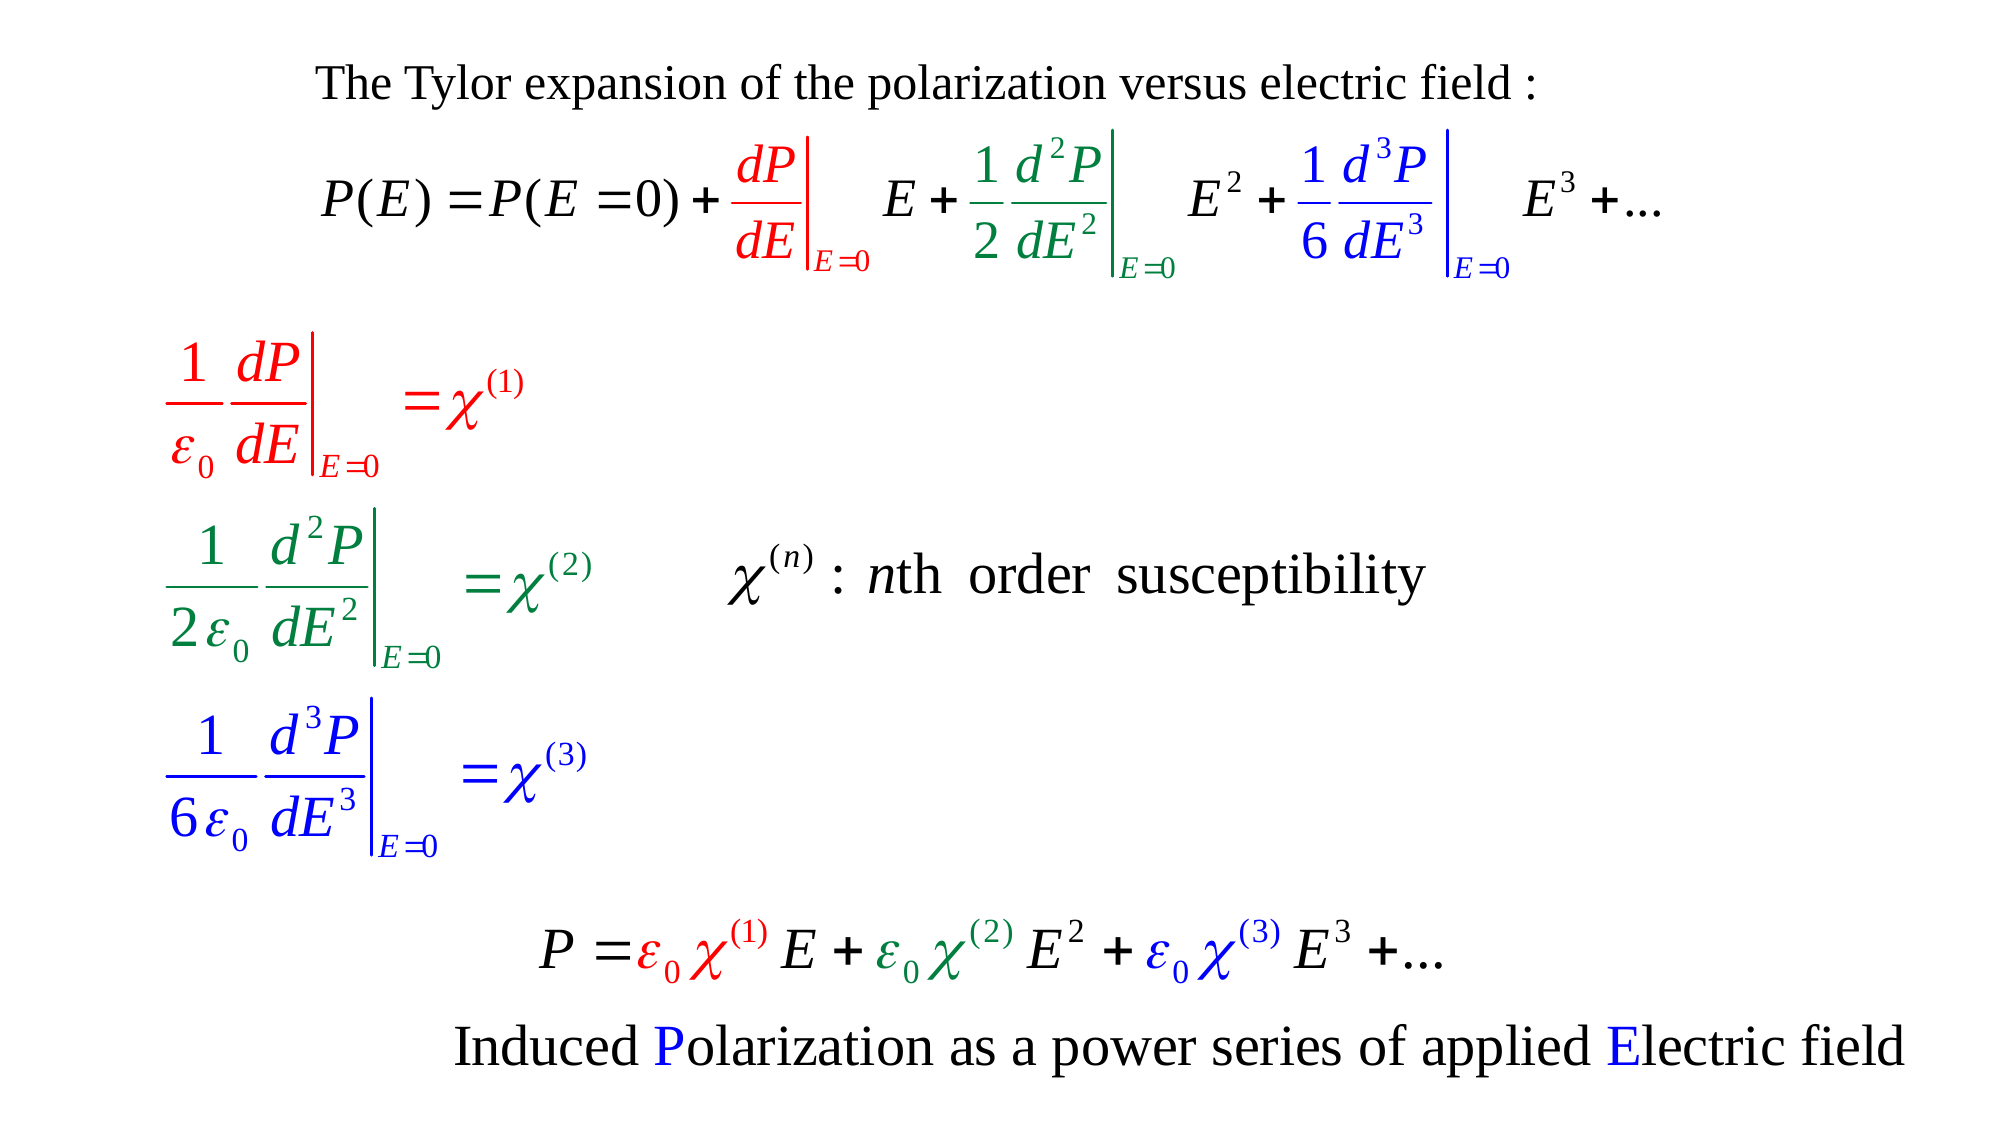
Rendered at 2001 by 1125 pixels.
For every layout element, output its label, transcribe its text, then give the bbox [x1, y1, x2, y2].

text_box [162, 326, 601, 865]
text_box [449, 911, 1911, 1084]
text_box The Tylor expansion of the polarization versus electric field : [299, 12, 1713, 118]
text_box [724, 537, 1432, 613]
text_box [316, 124, 1674, 284]
